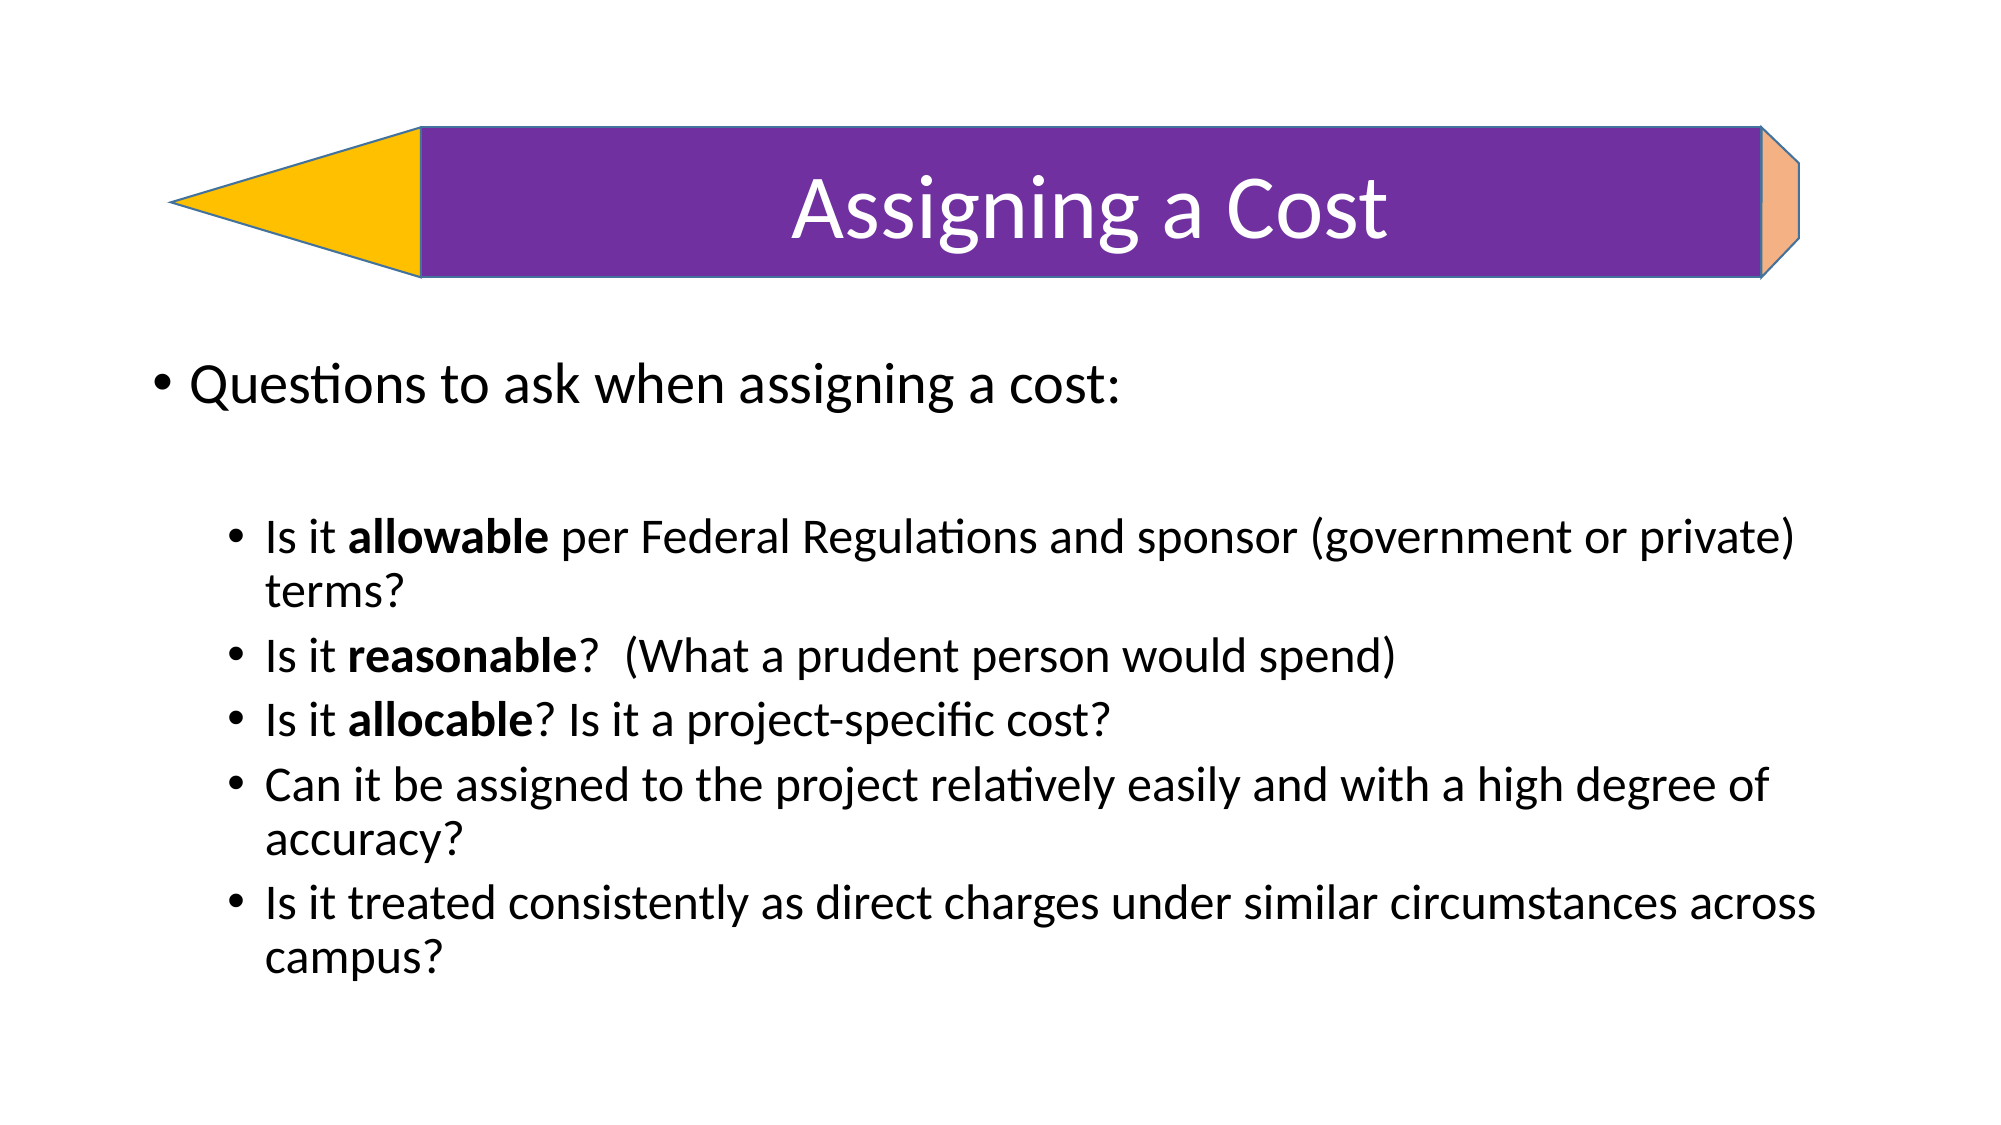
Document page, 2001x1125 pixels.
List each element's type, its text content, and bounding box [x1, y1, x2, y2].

list Questions to ask when assigning a cost: Is it allowable per Federal Regulations and sponsor (government or private) terms? Is it reasonable? (What a prudent person would spend) Is it allocable? Is it a project-specific cost? Can it be assigned to the project relatively easily and with a high degree of accuracy? Is it treated consistently as direct charges under similar circumstances across campus? [137, 346, 1863, 1014]
title [137, 59, 1863, 278]
text_box [1760, 124, 1800, 280]
text_box Assigning a Cost [422, 126, 1760, 278]
text_box [167, 125, 422, 279]
